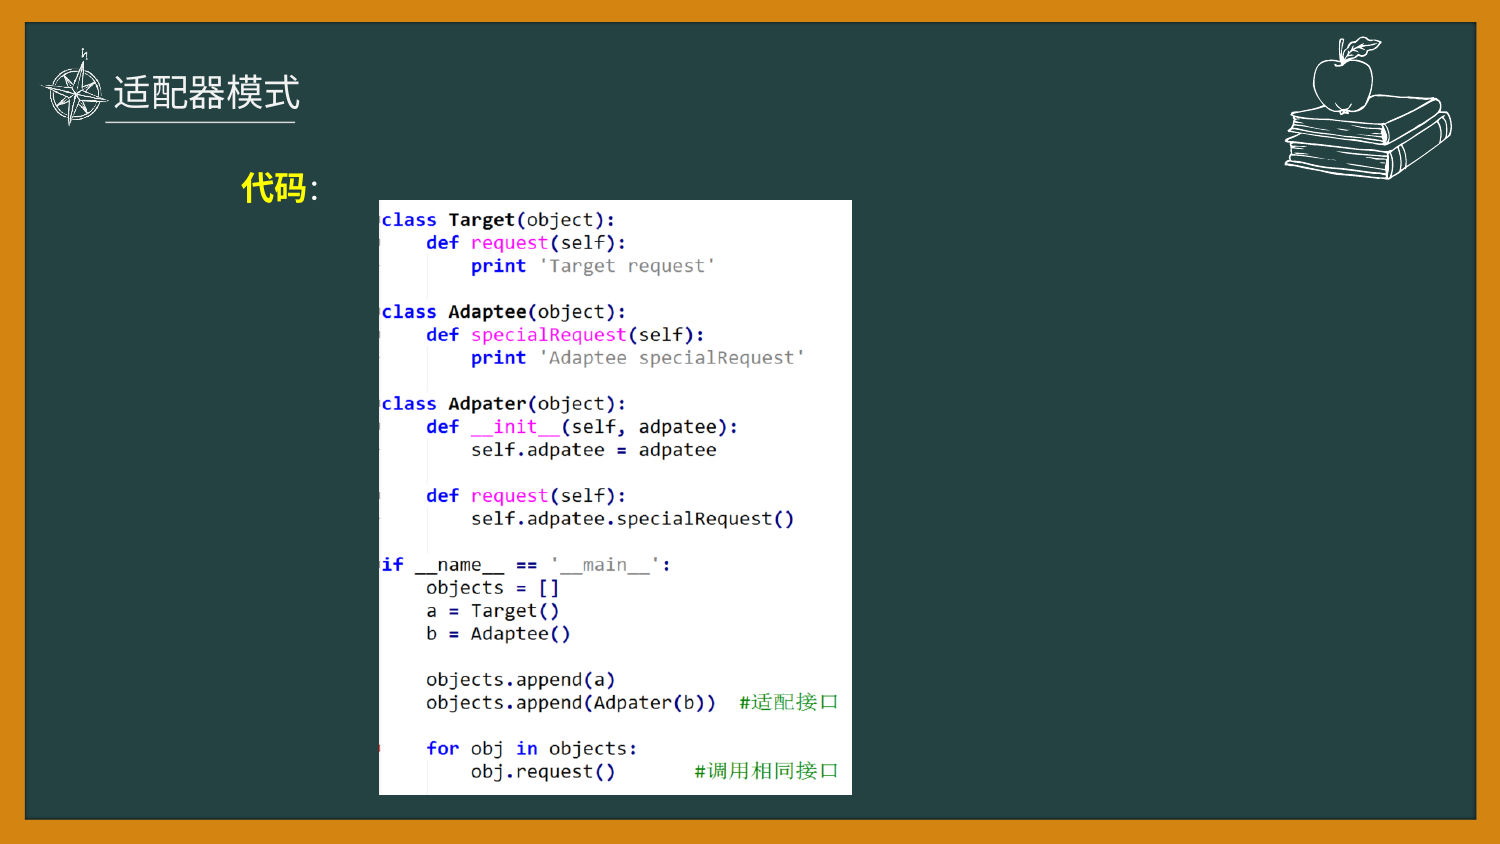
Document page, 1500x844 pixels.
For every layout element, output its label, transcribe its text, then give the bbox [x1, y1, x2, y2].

text_box 代码： [226, 147, 1109, 266]
text_box 适配器模式 [109, 61, 373, 122]
picture [0, 0, 1500, 844]
